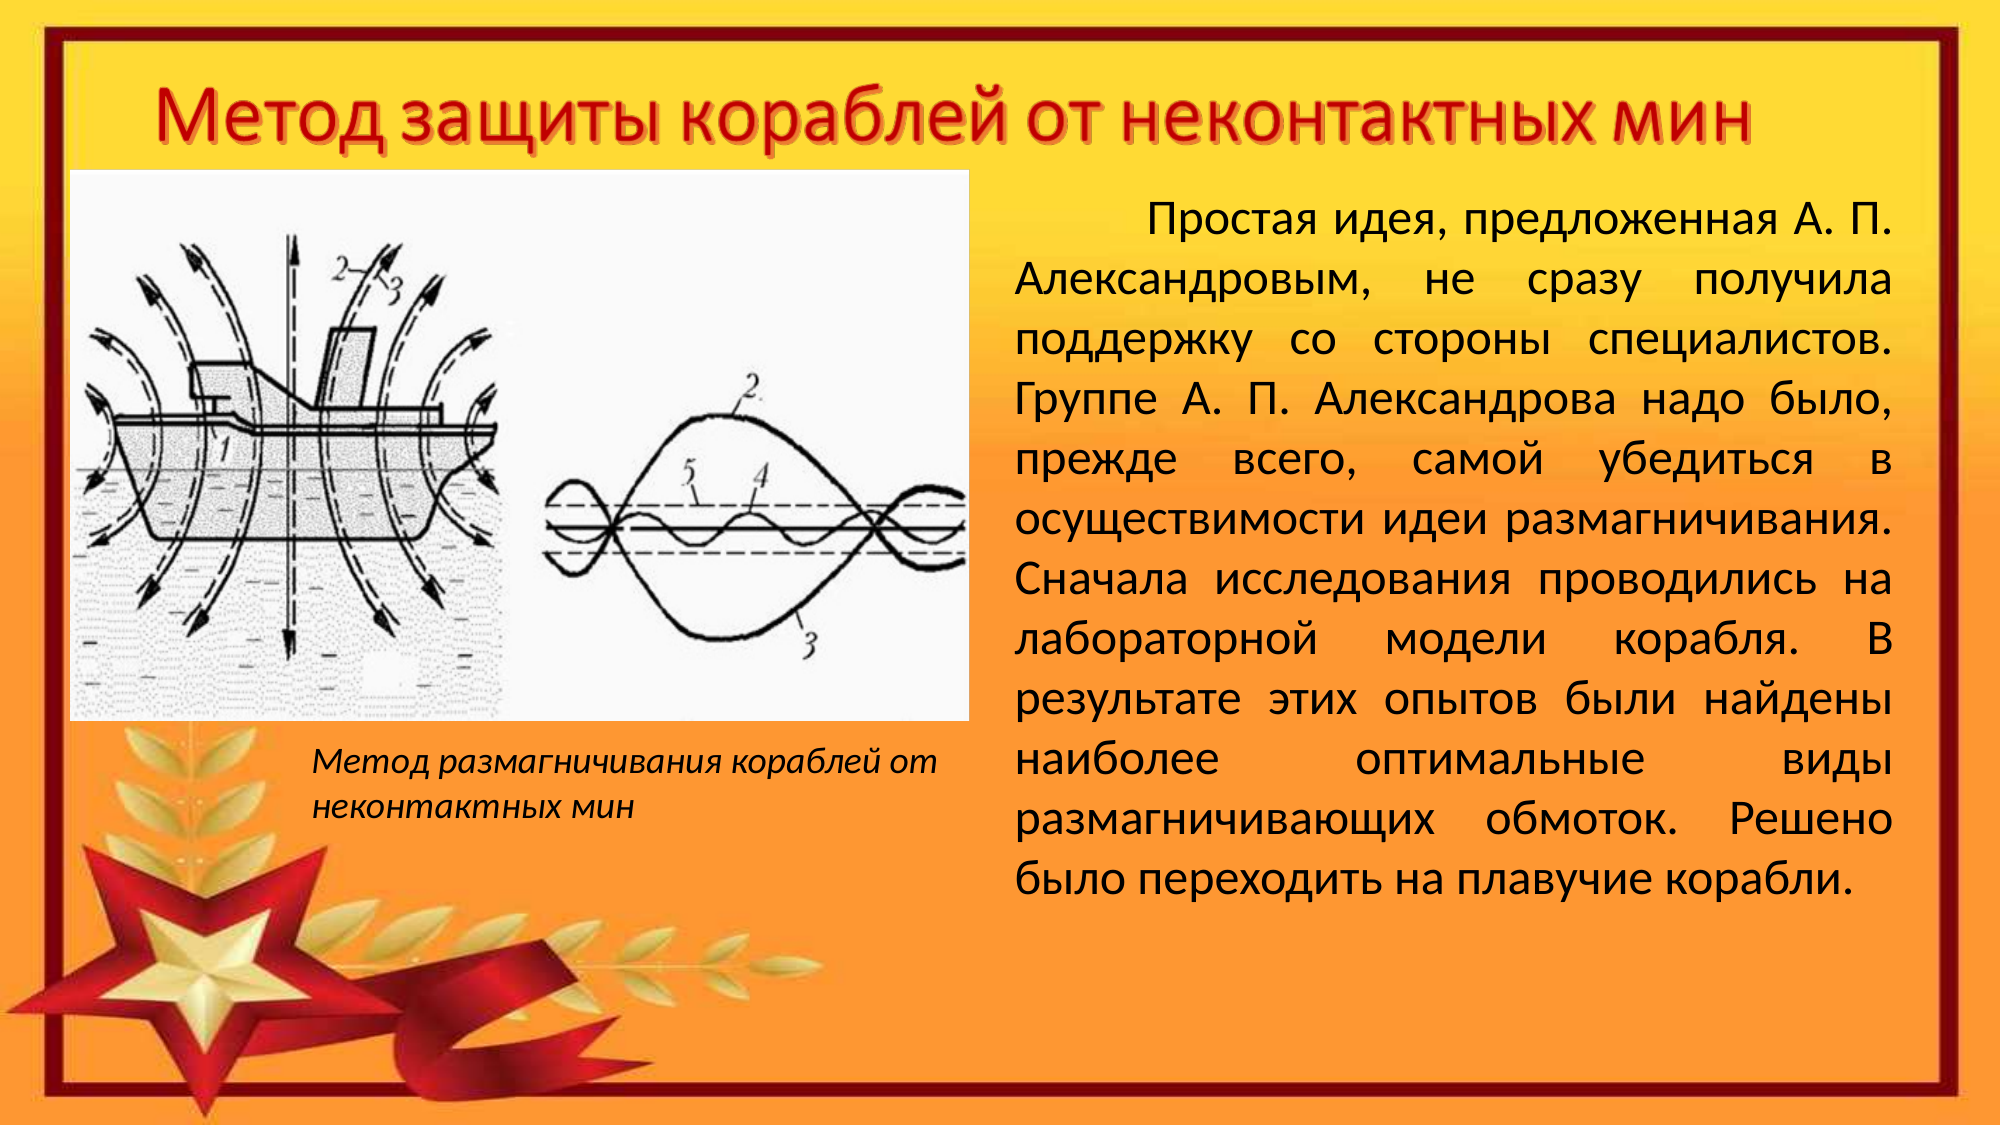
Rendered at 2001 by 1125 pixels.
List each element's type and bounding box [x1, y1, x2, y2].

list [70, 168, 971, 721]
picture [0, 0, 2000, 1125]
